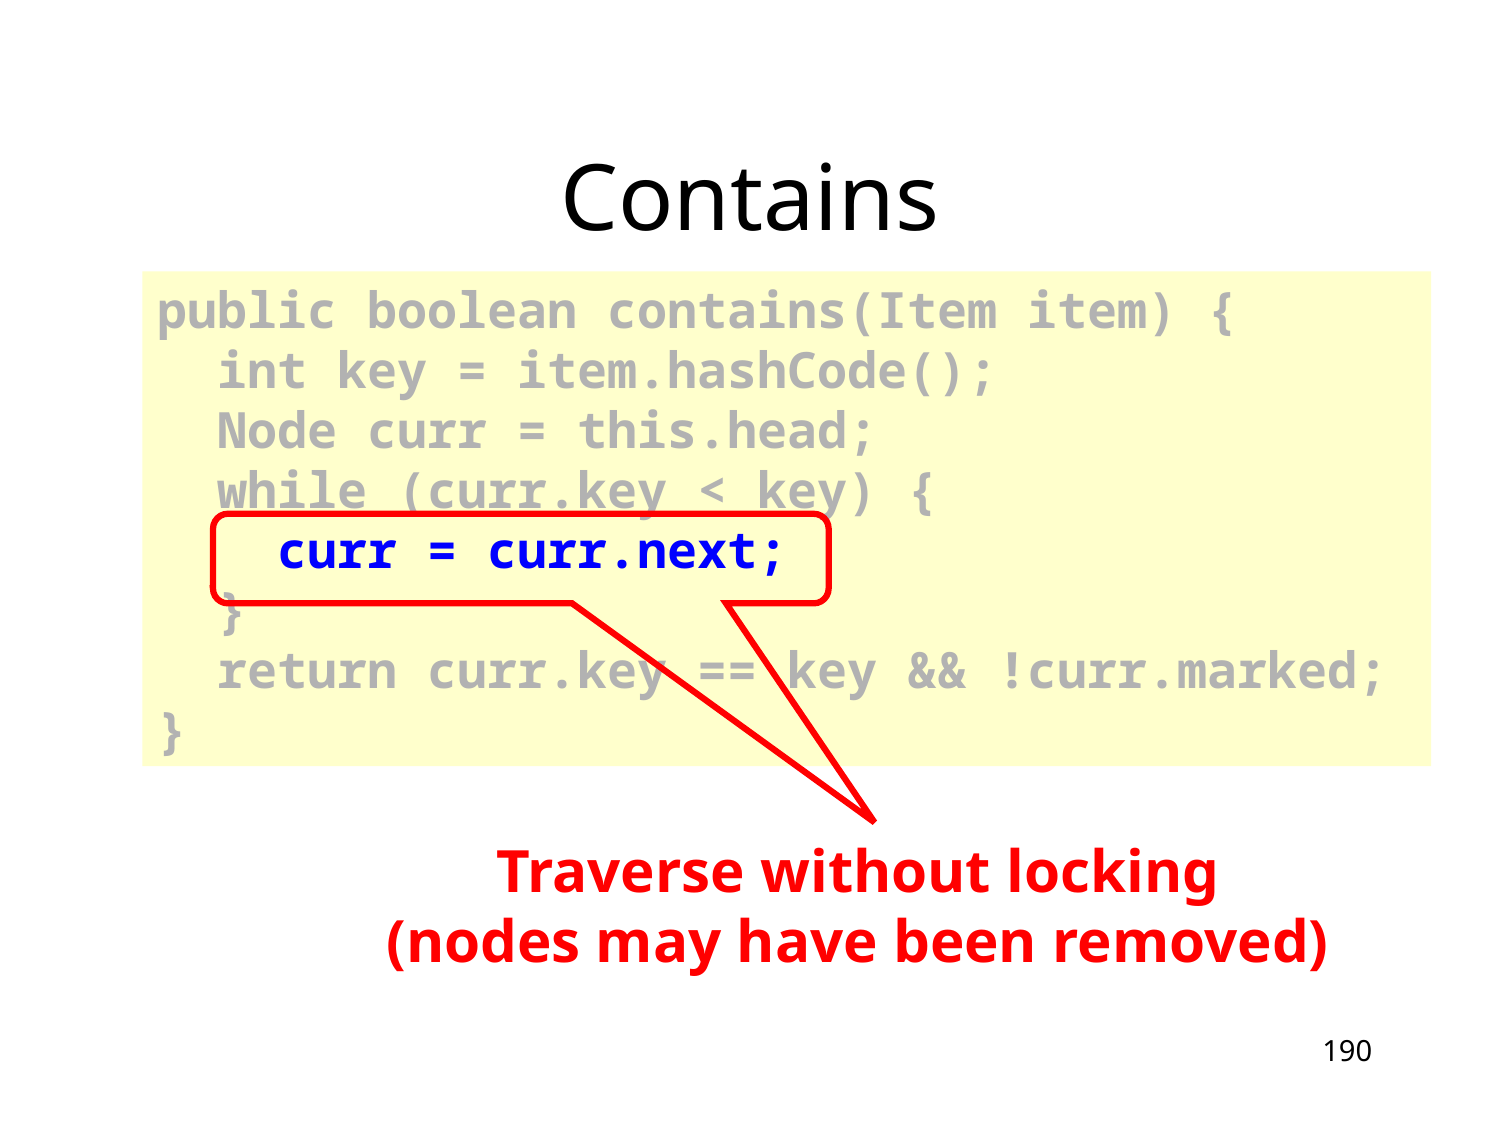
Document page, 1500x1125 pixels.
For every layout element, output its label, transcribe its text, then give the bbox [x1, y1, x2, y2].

title Contains [112, 99, 1388, 288]
text_box [212, 513, 875, 823]
text_box Traverse without locking (nodes may have been removed) [367, 826, 1349, 982]
slide_number 190 [1074, 1024, 1388, 1101]
text_box public boolean contains(Item item) { int key = item.hashCode(); Node curr = this.head; while (curr.key < key) { curr = curr.next; } return curr.key == key && !curr.marked; } [142, 271, 1432, 767]
